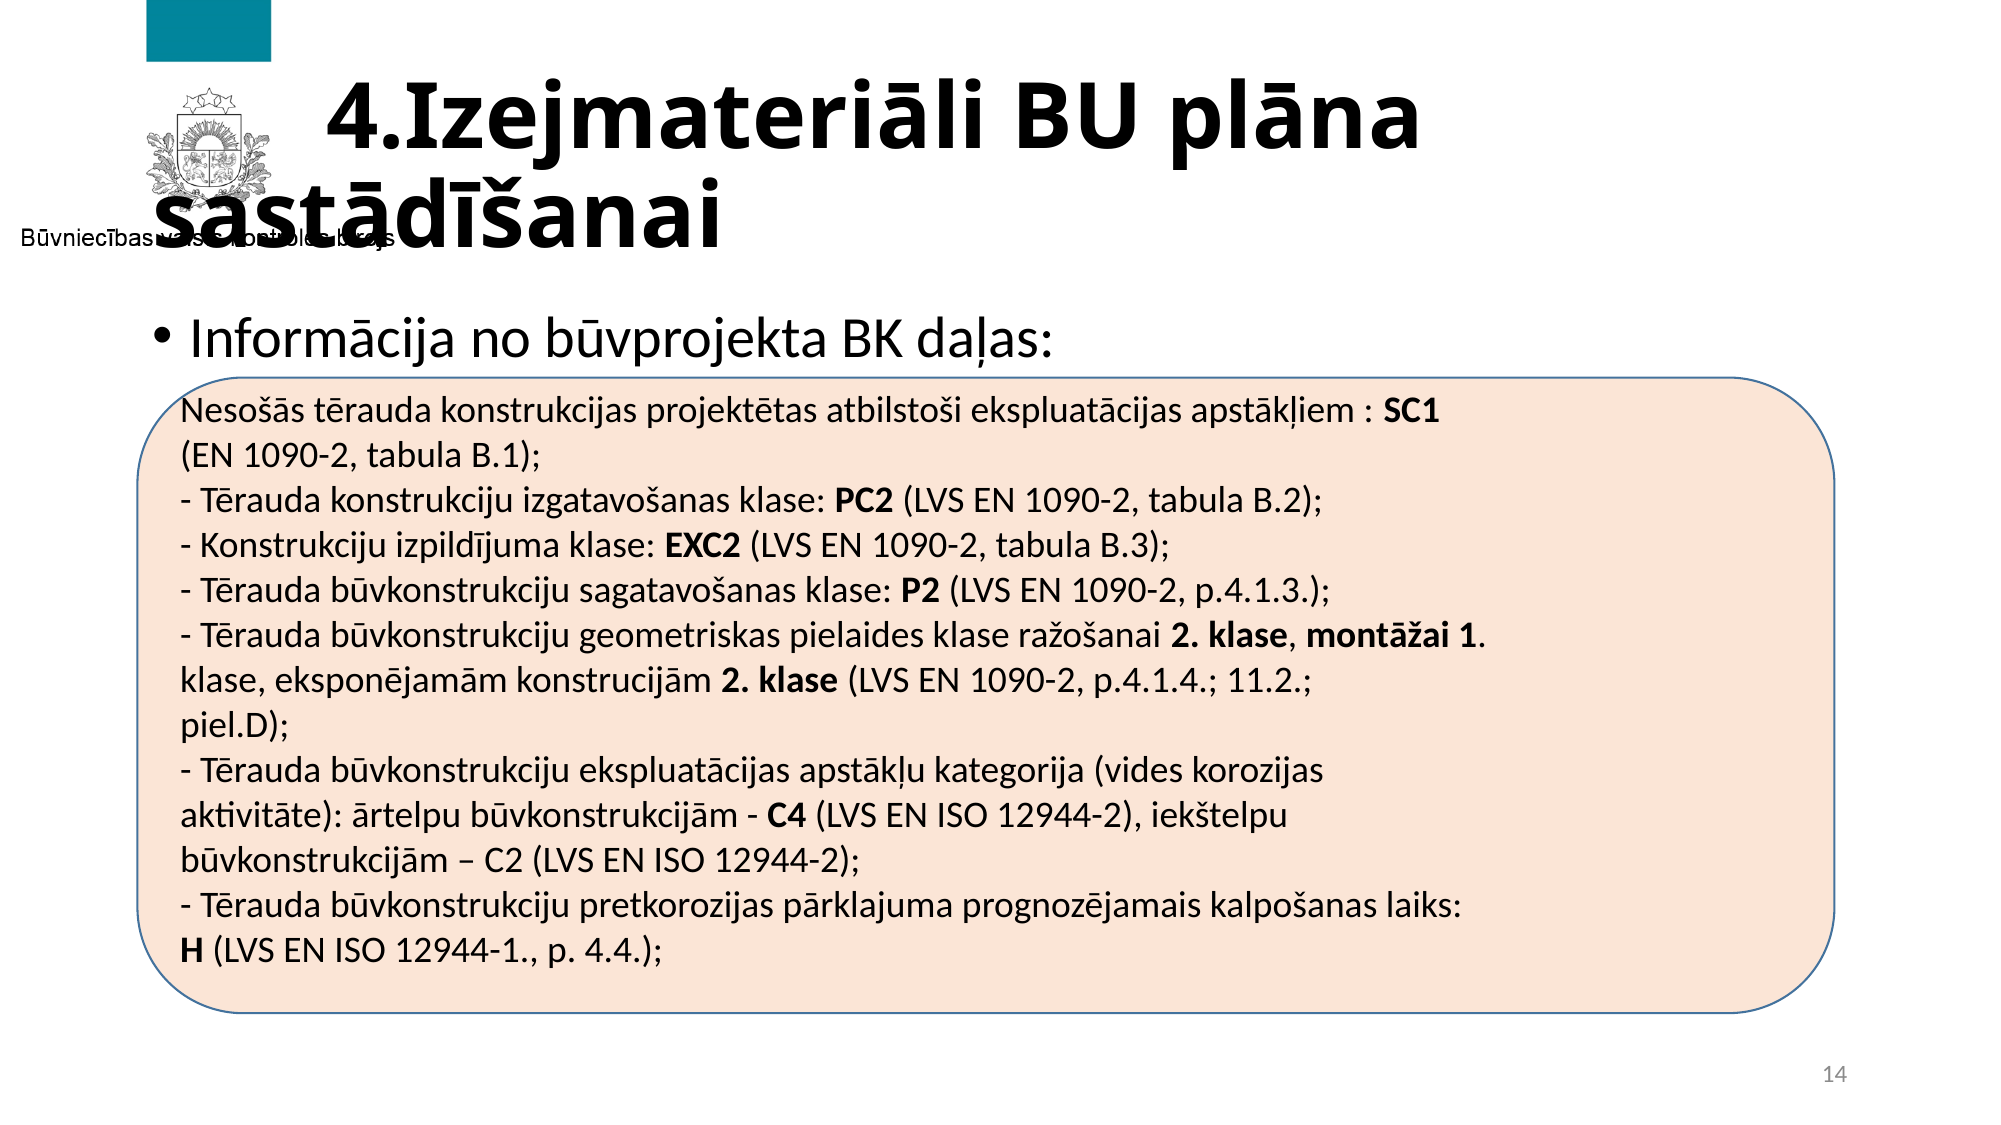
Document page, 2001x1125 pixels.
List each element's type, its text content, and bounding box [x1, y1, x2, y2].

picture [0, 0, 404, 269]
title 4.Izejmateriāli BU plāna sastādīšanai [137, 59, 1863, 278]
text_box [1814, 419, 1836, 972]
list Informācija no būvprojekta BK daļas: [137, 299, 1863, 1014]
text_box Nesošās tērauda konstrukcijas projektētas atbilstoši ekspluatācijas apstākļiem : SC1 (EN 1090-2, tabula B.1); - Tērauda konstrukciju izgatavošanas klase: PC2 (LVS EN 1090-2, tabula B.2); - Konstrukciju izpildījuma klase: EXC2 (LVS EN 1090-2, tabula B.3); - Tērauda būvkonstrukciju sagatavošanas klase: P2 (LVS EN 1090-2, p.4.1.3.); - Tērauda būvkonstrukciju geometriskas pielaides klase ražošanai 2. klase, montāžai 1. klase, eksponējamām konstrucijām 2. klase (LVS EN 1090-2, p.4.1.4.; 11.2.; piel.D); - Tērauda būvkonstrukciju ekspluatācijas apstākļu kategorija (vides korozijas aktivitāte): ārtelpu būvkonstrukcijām - C4 (LVS EN ISO 12944-2), iekštelpu būvkonstrukcijām – C2 (LVS EN ISO 12944-2); - Tērauda būvkonstrukciju pretkorozijas pārklajuma prognozējamais kalpošanas laiks: H (LVS EN ISO 12944-1., p. 4.4.); [165, 377, 1814, 1023]
text_box [136, 410, 165, 981]
